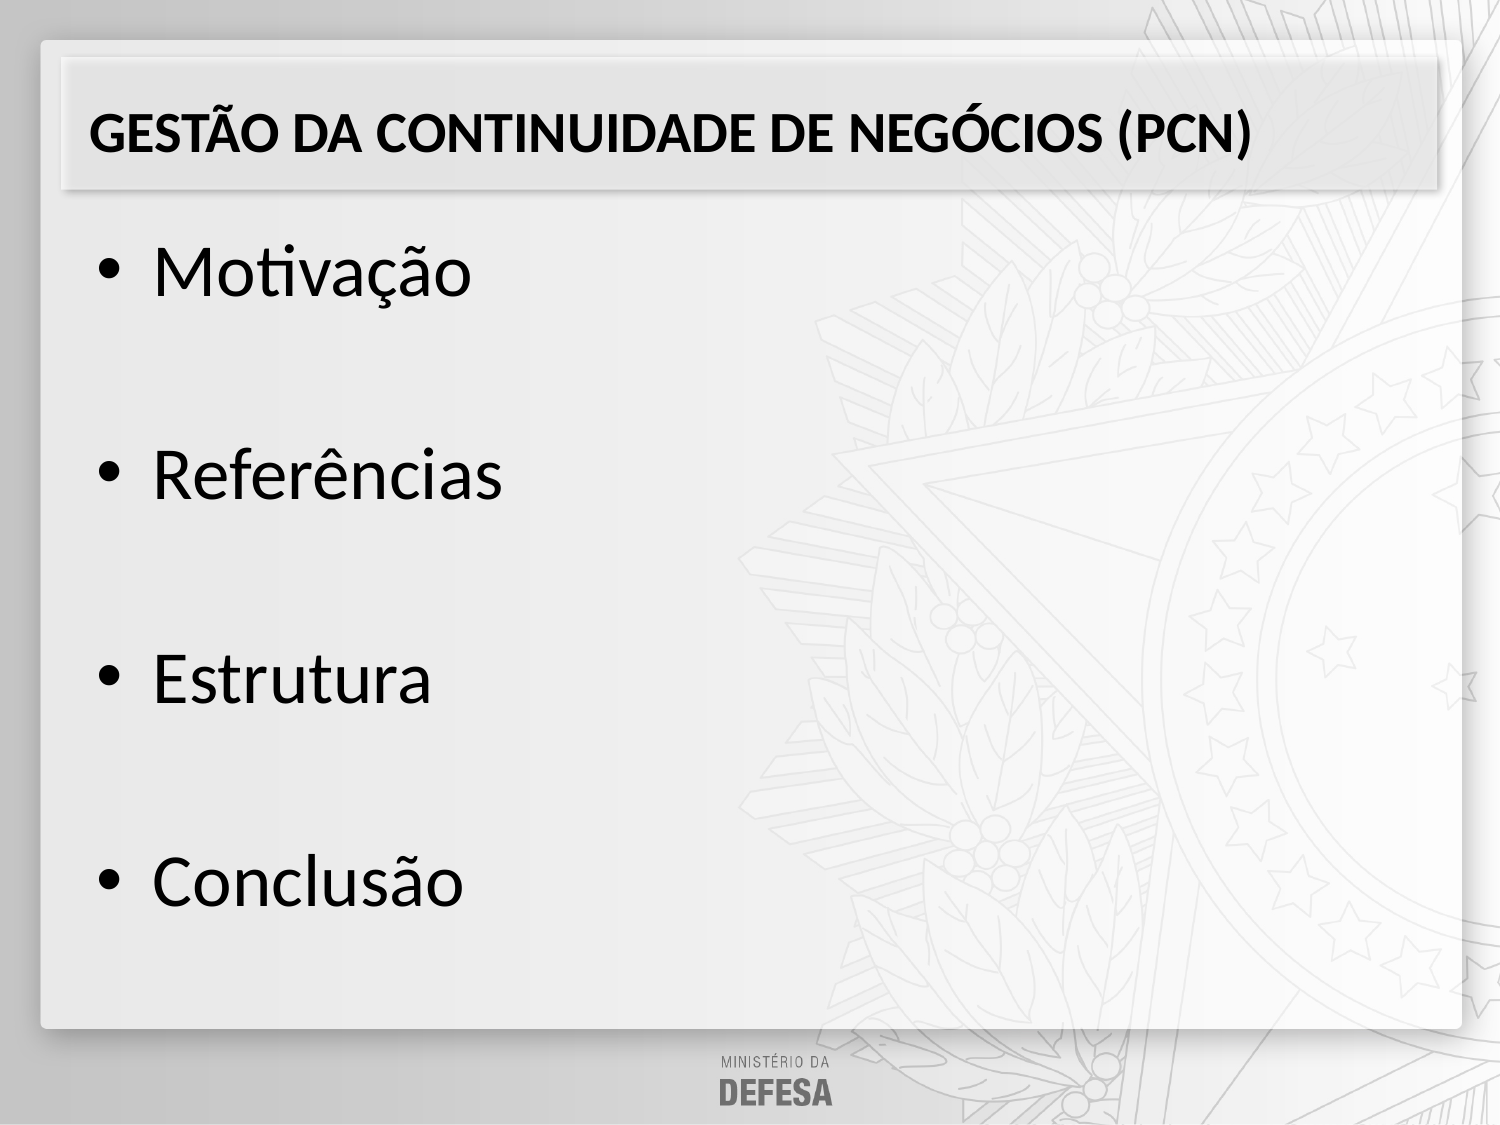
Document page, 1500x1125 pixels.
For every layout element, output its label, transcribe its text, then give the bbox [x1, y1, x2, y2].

picture [0, 0, 1500, 1125]
text_box [60, 56, 1438, 190]
list Motivação Referências Estrutura Conclusão [81, 223, 1465, 972]
text_box GESTÃO DA CONTINUIDADE DE NEGÓCIOS (PCN) [74, 77, 1425, 182]
